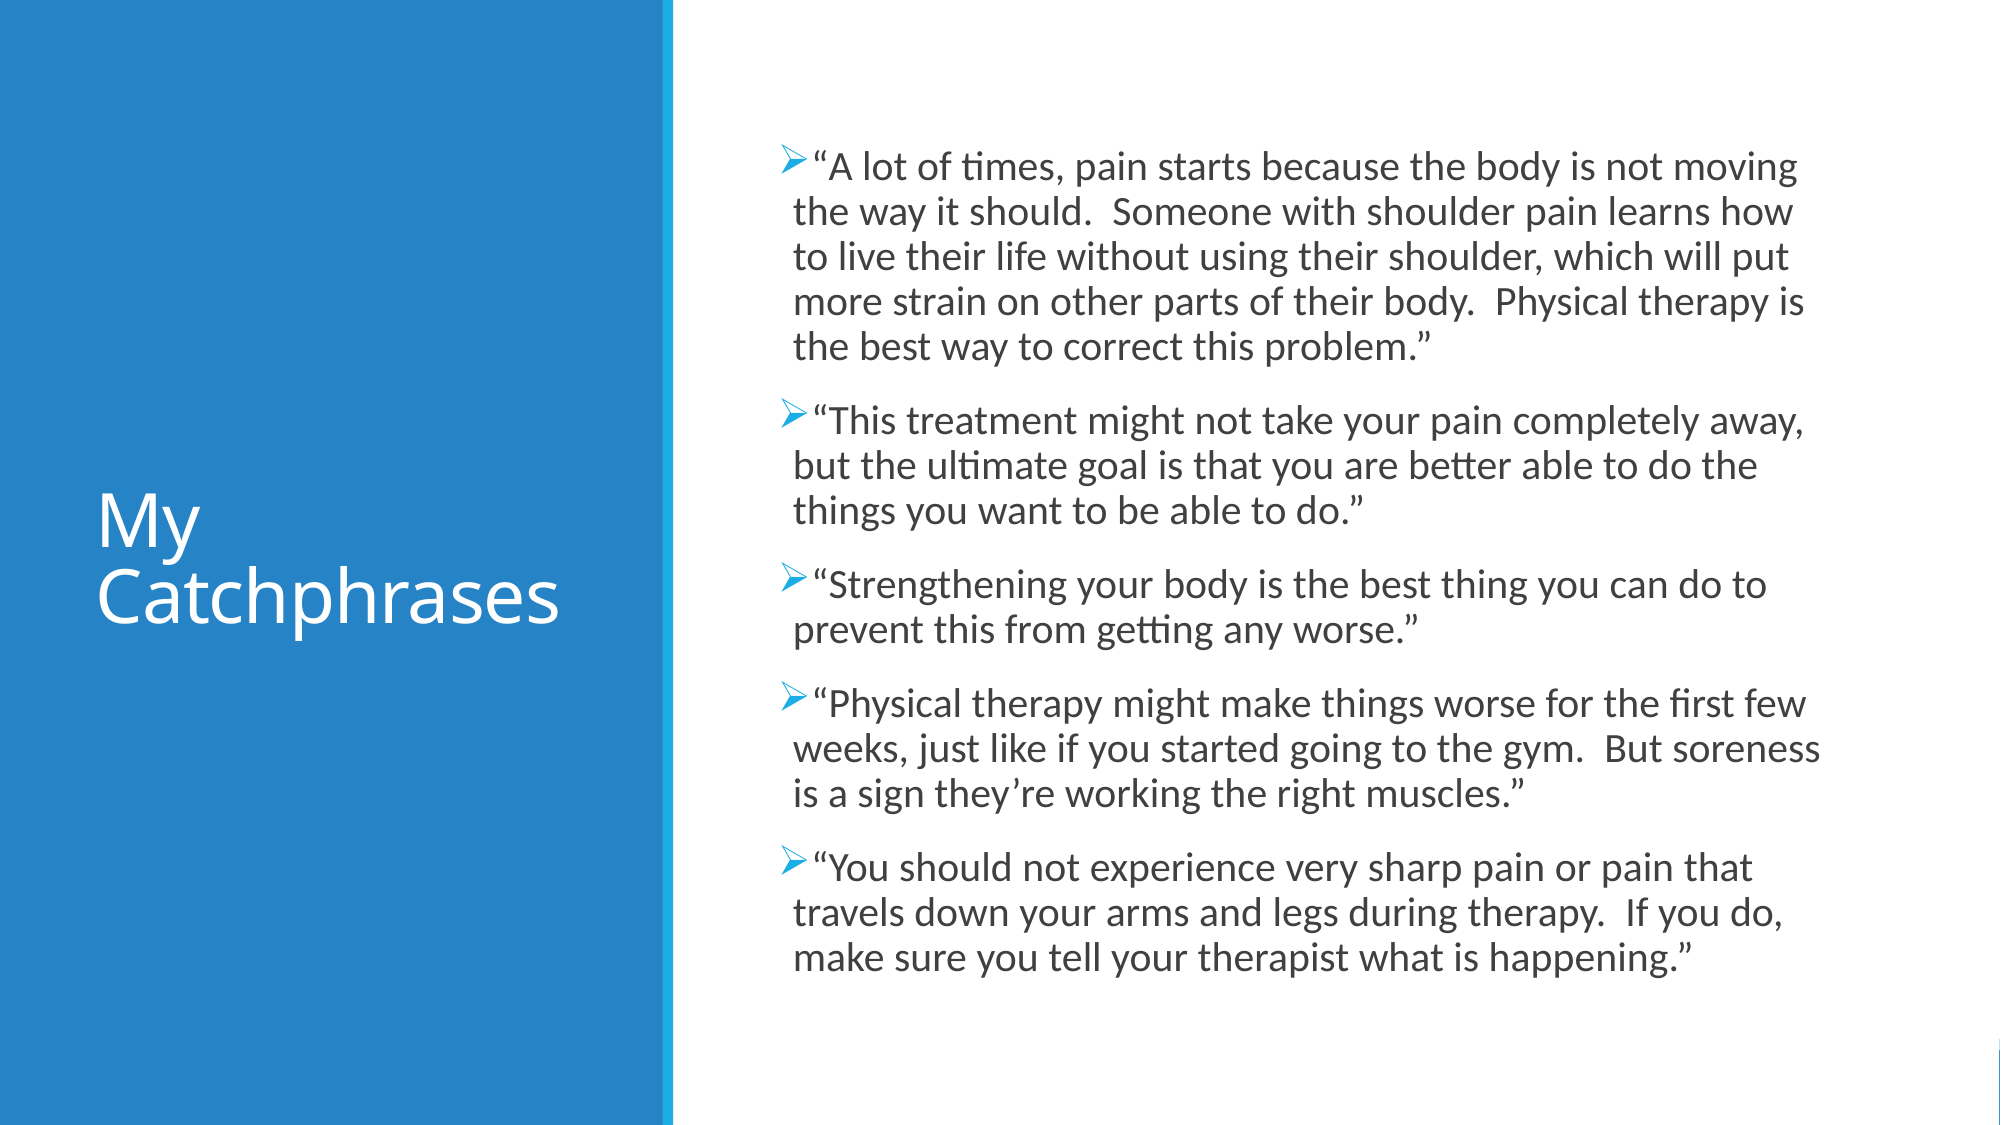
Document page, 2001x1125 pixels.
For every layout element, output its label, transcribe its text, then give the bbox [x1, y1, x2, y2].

list “A lot of times, pain starts because the body is not moving the way it should. Someone with shoulder pain learns how to live their life without using their shoulder, which will put more strain on other parts of their body. Physical therapy is the best way to correct this problem.” “This treatment might not take your pain completely away, but the ultimate goal is that you are better able to do the things you want to be able to do.” “Strengthening your body is the best thing you can do to prevent this from getting any worse.” “Physical therapy might make things worse for the first few weeks, just like if you started going to the gym. But soreness is a sign they’re working the right muscles.” “You should not experience very sharp pain or pain that travels down your arms and legs during therapy. If you do, make sure you tell your therapist what is happening.” [777, 99, 1830, 1026]
text_box [674, 0, 2000, 1125]
title My Catchphrases [80, 99, 629, 1026]
text_box [0, 0, 661, 1125]
text_box [661, 0, 674, 1125]
